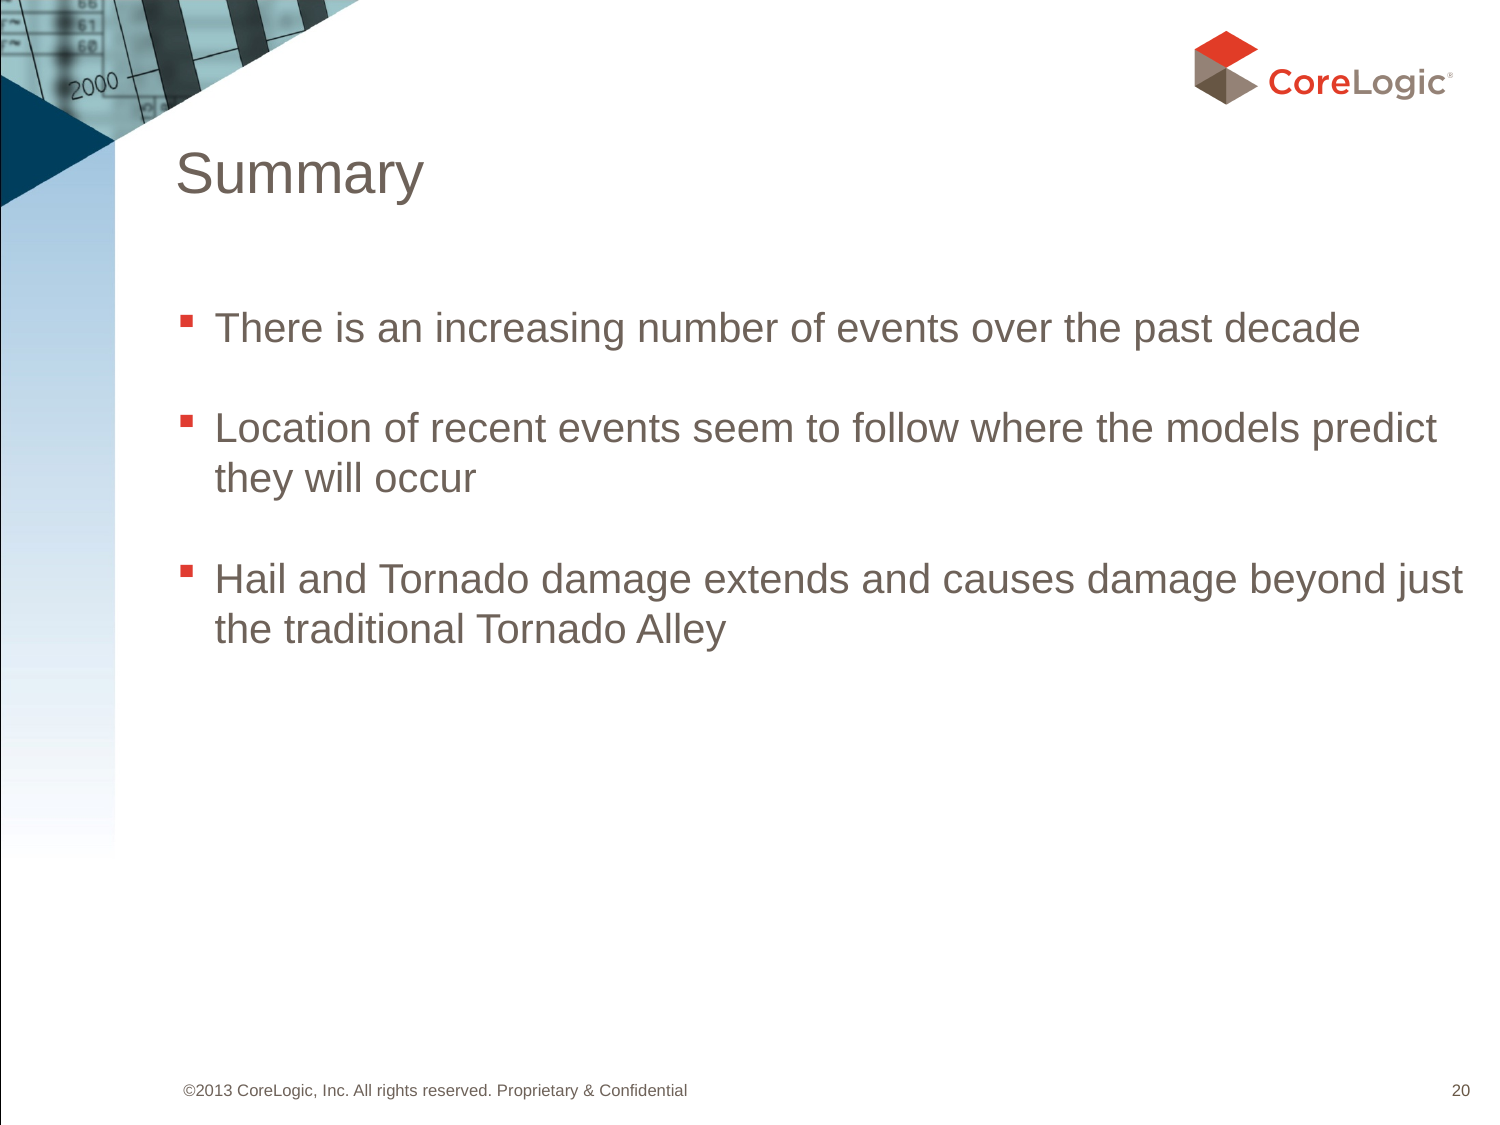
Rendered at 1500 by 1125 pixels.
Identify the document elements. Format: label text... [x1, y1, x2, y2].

title Summary [168, 127, 1477, 213]
list There is an increasing number of events over the past decade Location of recent events seem to follow where the models predict they will occur Hail and Tornado damage extends and causes damage beyond just the traditional Tornado Alley [169, 293, 1477, 1028]
picture [0, 0, 1500, 1125]
slide_number 20 [1120, 1072, 1471, 1108]
